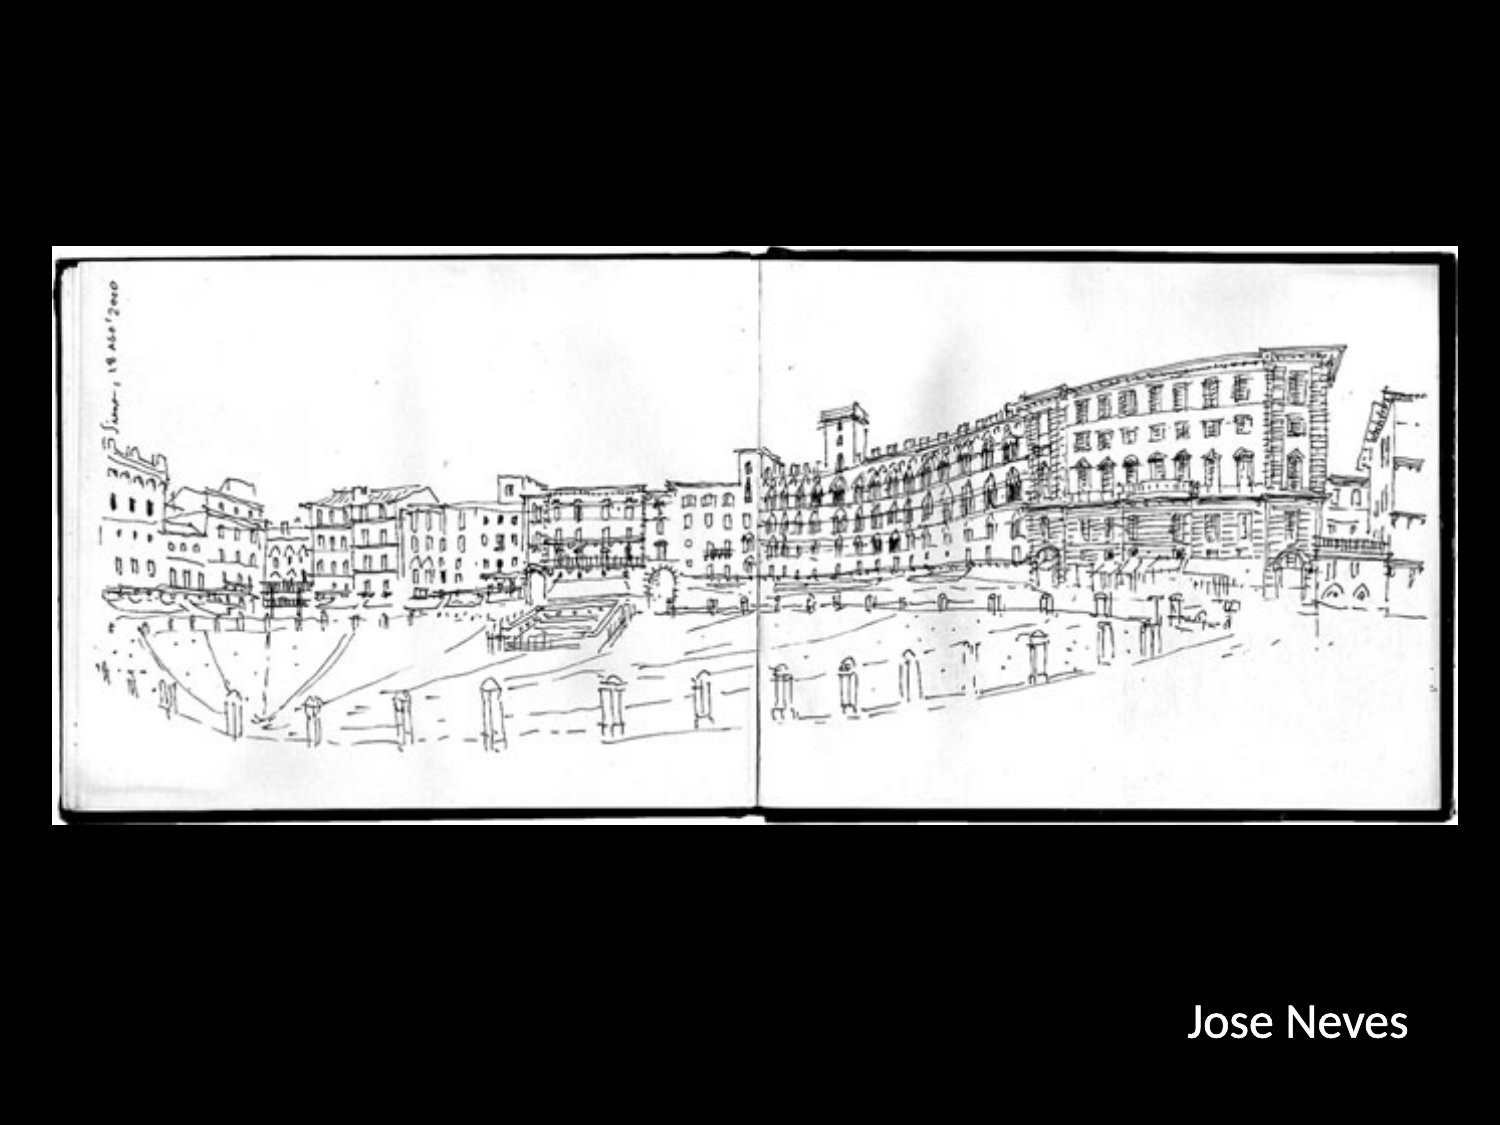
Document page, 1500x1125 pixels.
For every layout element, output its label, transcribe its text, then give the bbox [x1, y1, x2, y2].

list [52, 148, 1458, 922]
text_box Jose Neves [1172, 980, 1424, 1056]
